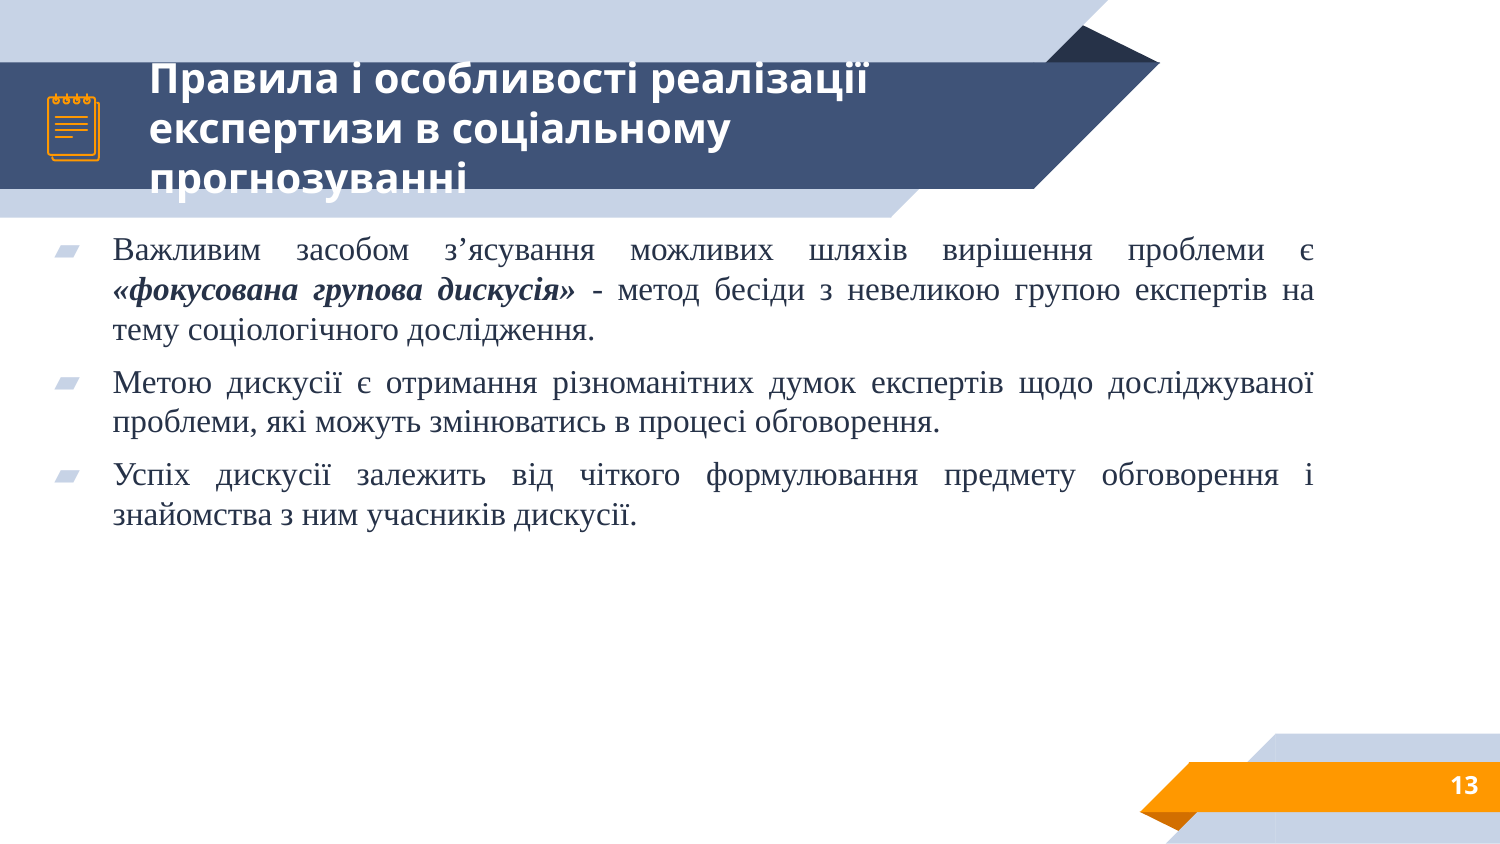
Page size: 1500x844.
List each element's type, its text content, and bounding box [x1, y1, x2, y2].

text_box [47, 93, 100, 161]
slide_number 13 [1249, 760, 1494, 813]
title Правила і особливості реалізації експертизи в соціальному прогнозуванні [133, 64, 997, 190]
list Важливим засобом з’ясування можливих шляхів вирішення проблеми є «фокусована групова дискусія» - метод бесіди з невеликою групою експертів на тему соціологічного дослідження. Метою дискусії є отримання різноманітних думок експертів щодо досліджуваної проблеми, які можуть змінюватись в процесі обговорення. Успіх дискусії залежить від чіткого формулювання предмету обговорення і знайомства з ним учасників дискусії. [22, 212, 1331, 761]
